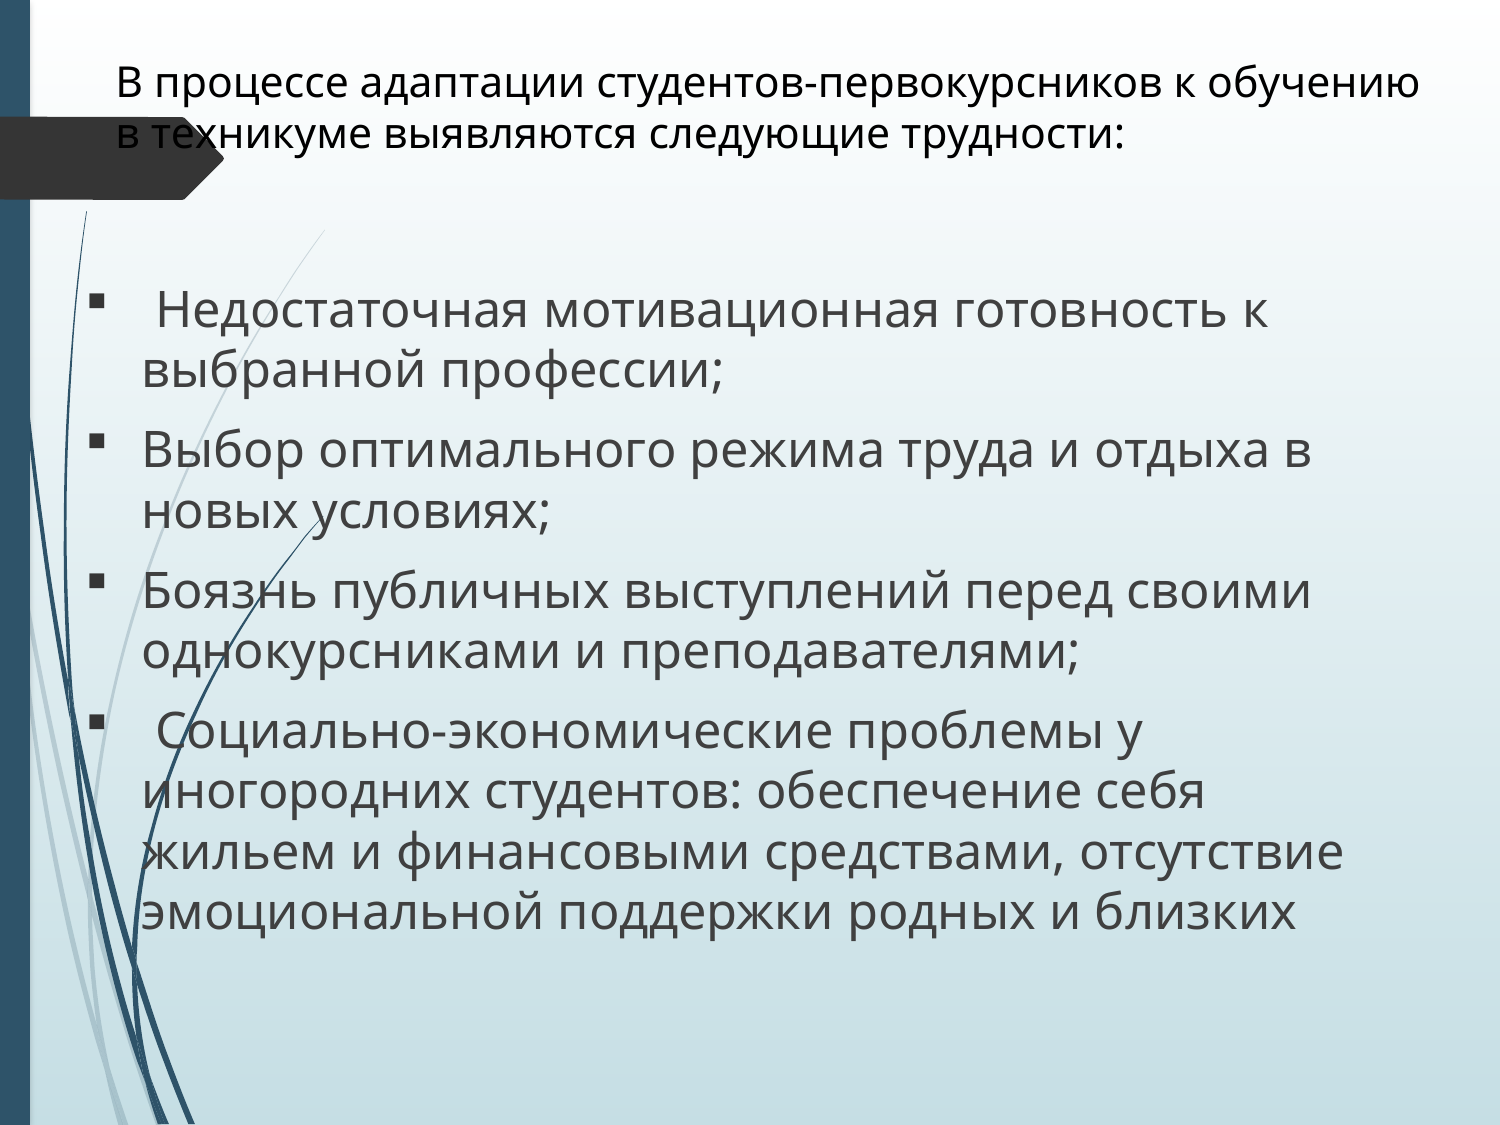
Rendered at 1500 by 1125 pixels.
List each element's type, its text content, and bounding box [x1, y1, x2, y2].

list Недостаточная мотивационная готовность к выбранной профессии; Выбор оптимального режима труда и отдыха в новых условиях; Боязнь публичных выступлений перед своими однокурсниками и преподавателями; Социально-экономические проблемы у иногородних студентов: обеспечение себя жильем и финансовыми средствами, отсутствие эмоциональной поддержки родных и близких [70, 269, 1421, 958]
title В процессе адаптации студентов-первокурсников к обучению в техникуме выявляются следующие трудности: [100, 46, 1451, 270]
